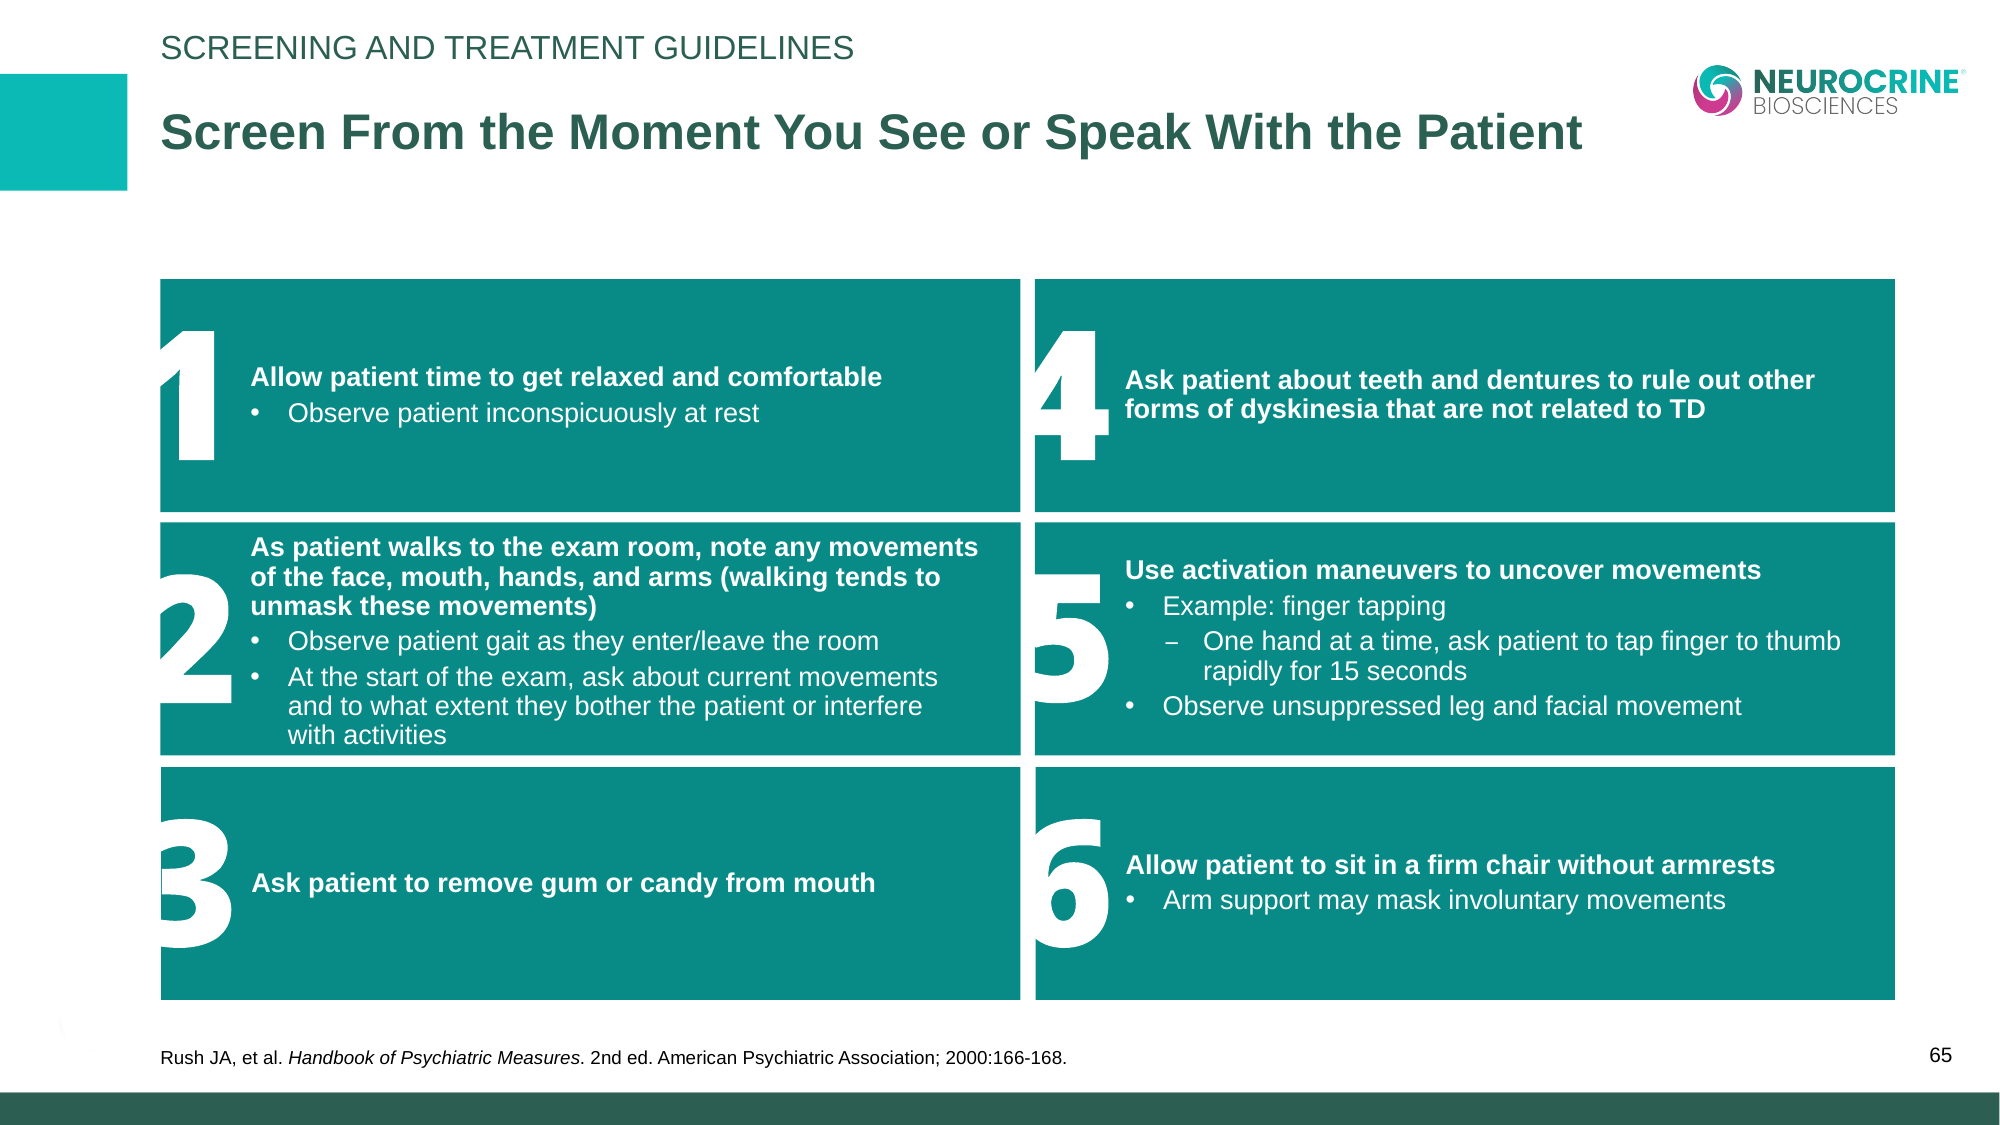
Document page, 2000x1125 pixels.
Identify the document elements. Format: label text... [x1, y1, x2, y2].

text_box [1021, 278, 1896, 513]
picture [0, 0, 2000, 1125]
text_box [1022, 766, 1896, 1001]
slide_number 65 [1915, 1002, 1966, 1067]
list Screening and Treatment Guidelines [160, 26, 1699, 69]
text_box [137, 522, 1021, 756]
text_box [138, 278, 1021, 513]
text_box Rush JA, et al. Handbook of Psychiatric Measures. 2nd ed. American Psychiatric Association; 2000:166-168. [160, 1008, 1895, 1069]
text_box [1022, 522, 1896, 756]
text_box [142, 766, 1021, 1001]
title Screen From the Moment You See or Speak With the Patient [160, 69, 1640, 207]
